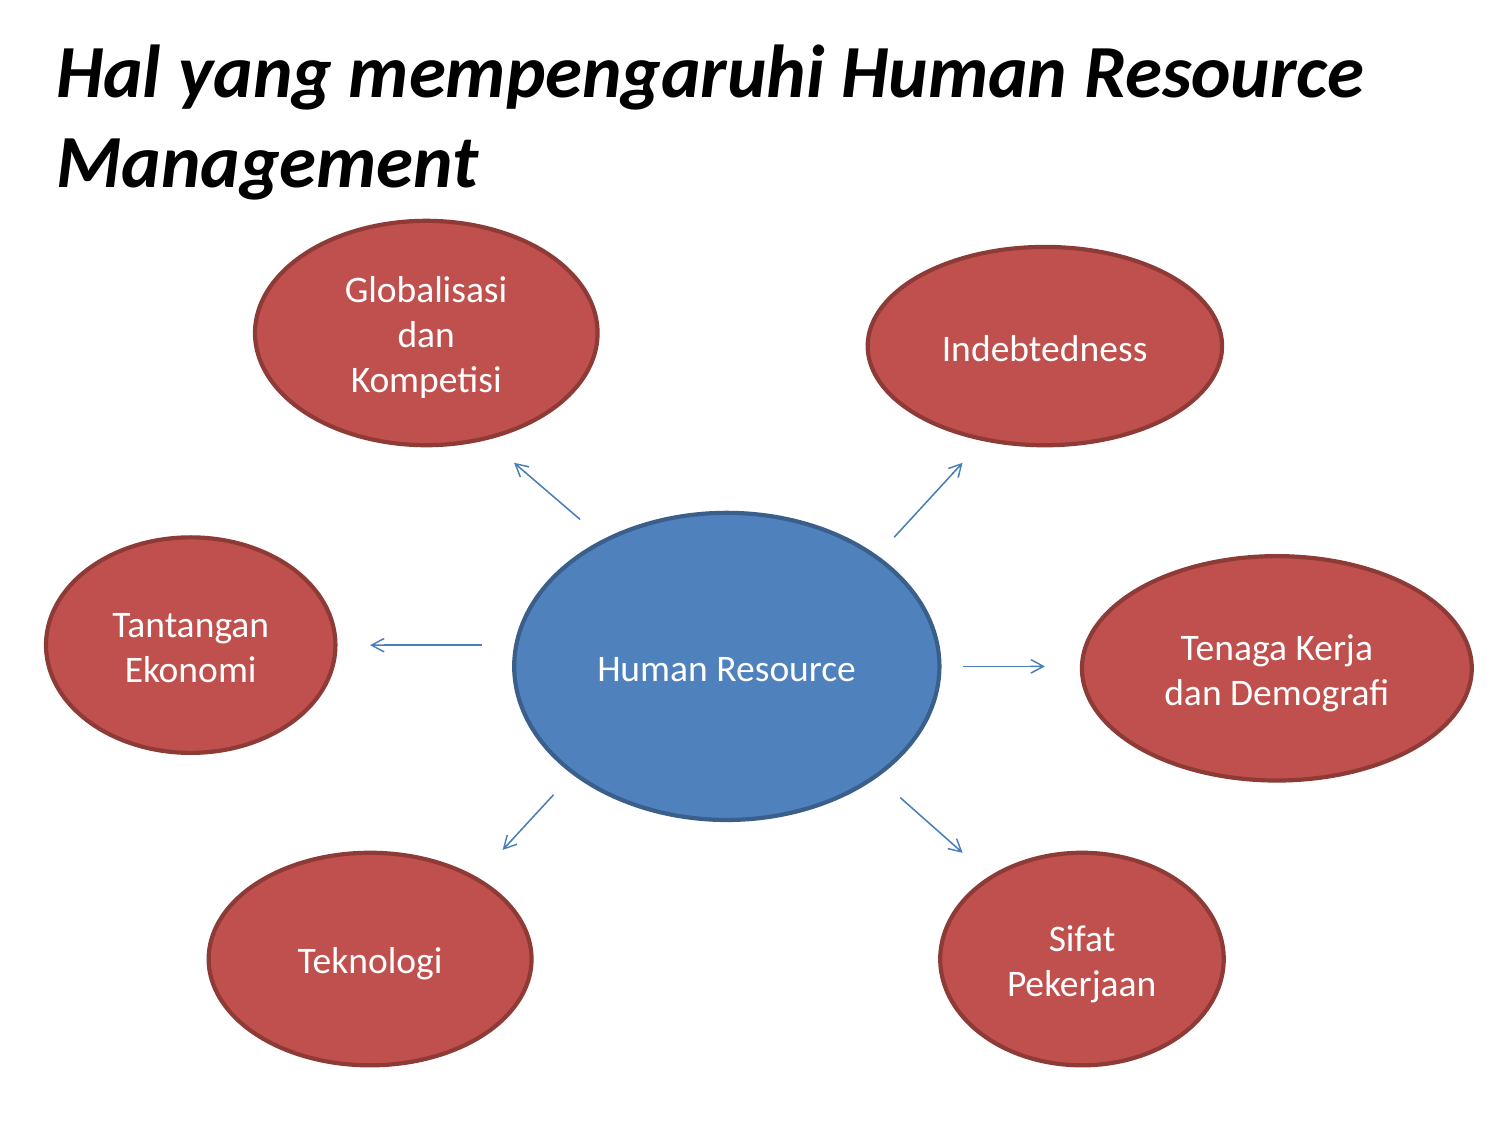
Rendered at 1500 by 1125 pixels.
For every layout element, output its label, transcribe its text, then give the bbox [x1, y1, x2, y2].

text_box Tenaga Kerja dan Demografi [1079, 554, 1474, 783]
text_box Human Resource [512, 510, 942, 823]
text_box Tantangan Ekonomi [43, 535, 338, 755]
text_box Globalisasi dan Kompetisi [252, 218, 600, 448]
text_box Sifat Pekerjaan [938, 850, 1226, 1068]
title Hal yang mempengaruhi Human Resource Management [41, 19, 1392, 207]
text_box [513, 462, 581, 520]
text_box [900, 797, 963, 853]
text_box Indebtedness [865, 244, 1225, 448]
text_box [502, 794, 554, 851]
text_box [893, 462, 963, 538]
text_box Teknologi [206, 850, 534, 1068]
